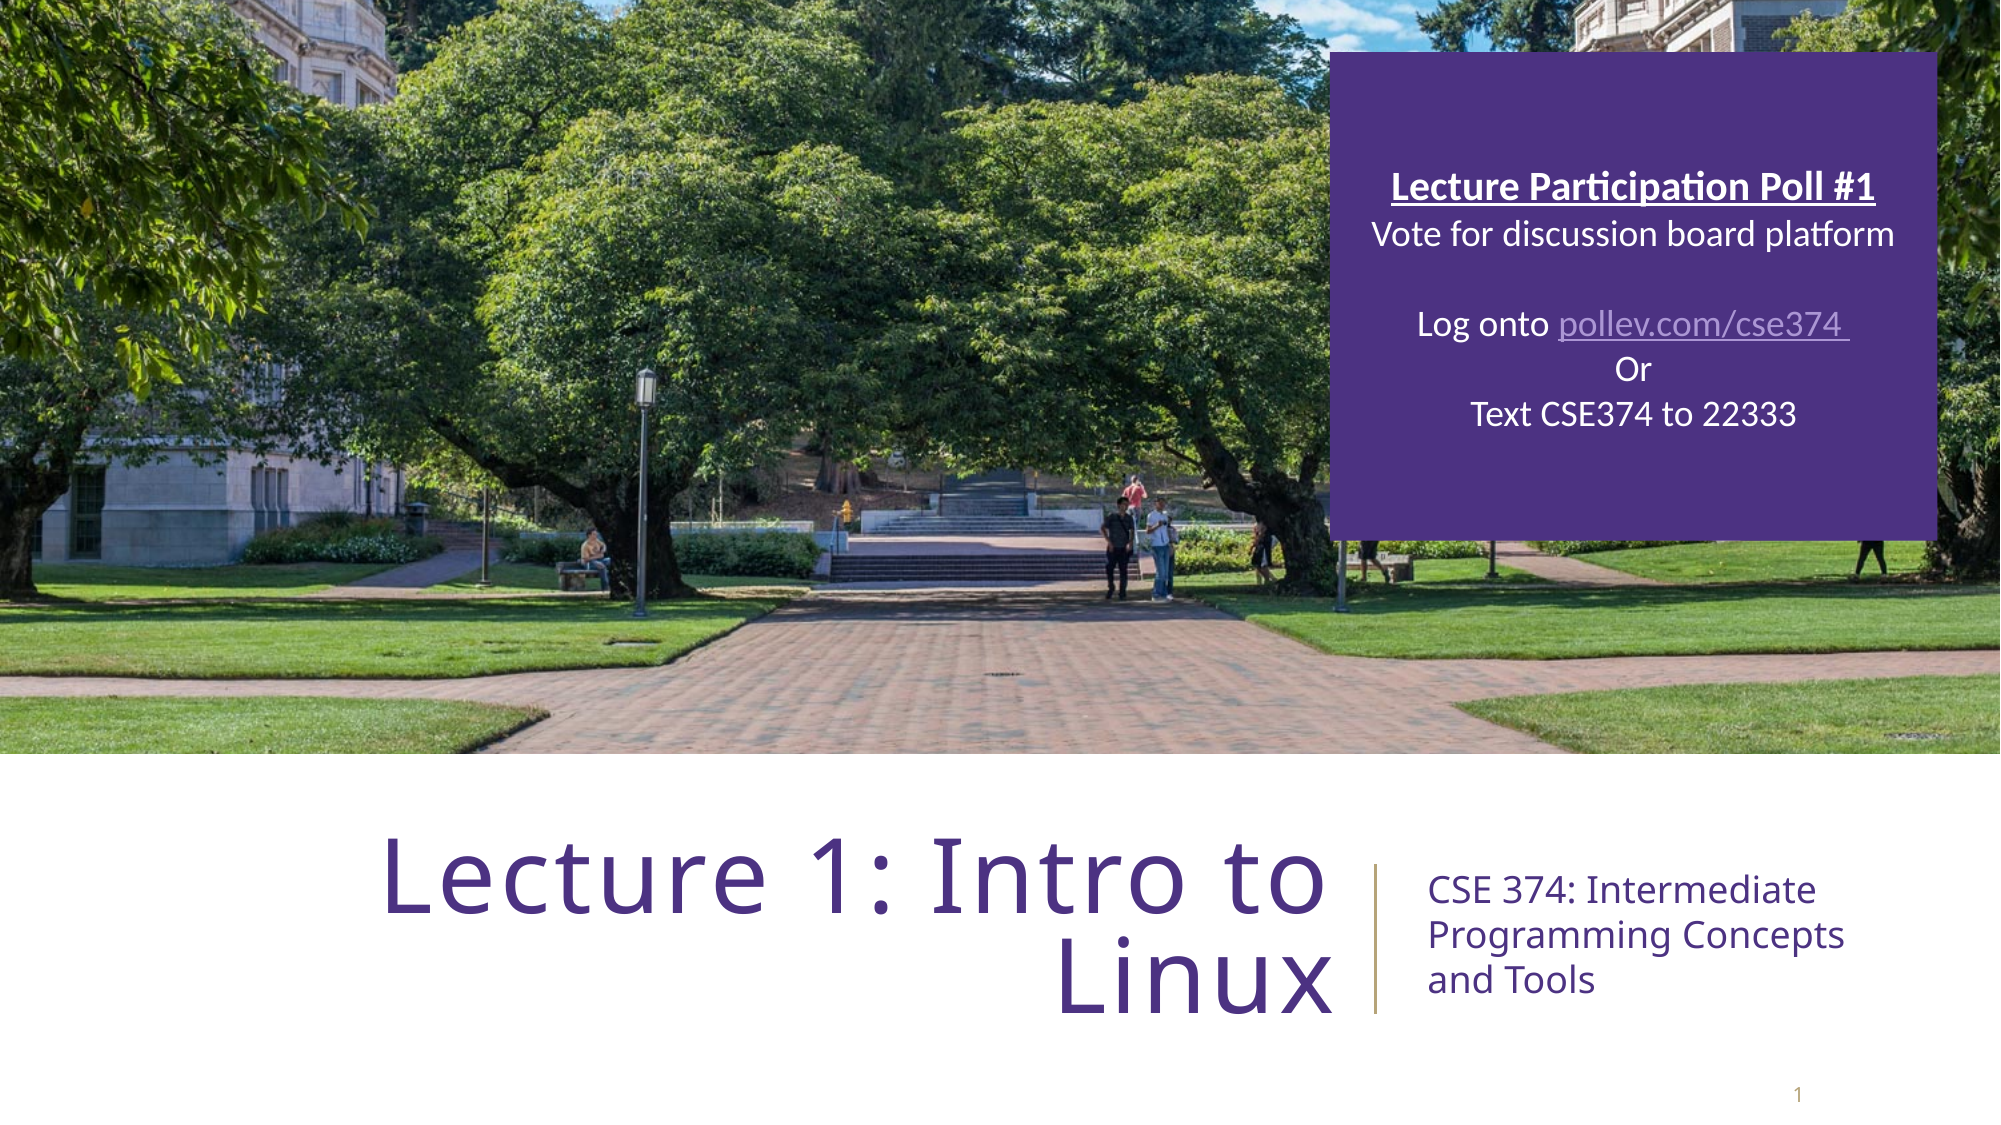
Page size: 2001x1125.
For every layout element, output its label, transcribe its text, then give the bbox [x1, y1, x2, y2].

title Lecture 1: Intro to Linux [75, 813, 1350, 1054]
text_box Lecture Participation Poll #1 Vote for discussion board platform Log onto pollev.com/cse374 Or Text CSE374 to 22333 [1329, 51, 1939, 542]
subtitle CSE 374: Intermediate Programming Concepts and Tools [1412, 813, 1938, 1054]
picture [0, 0, 2000, 754]
slide_number 1 [1777, 1073, 1938, 1119]
